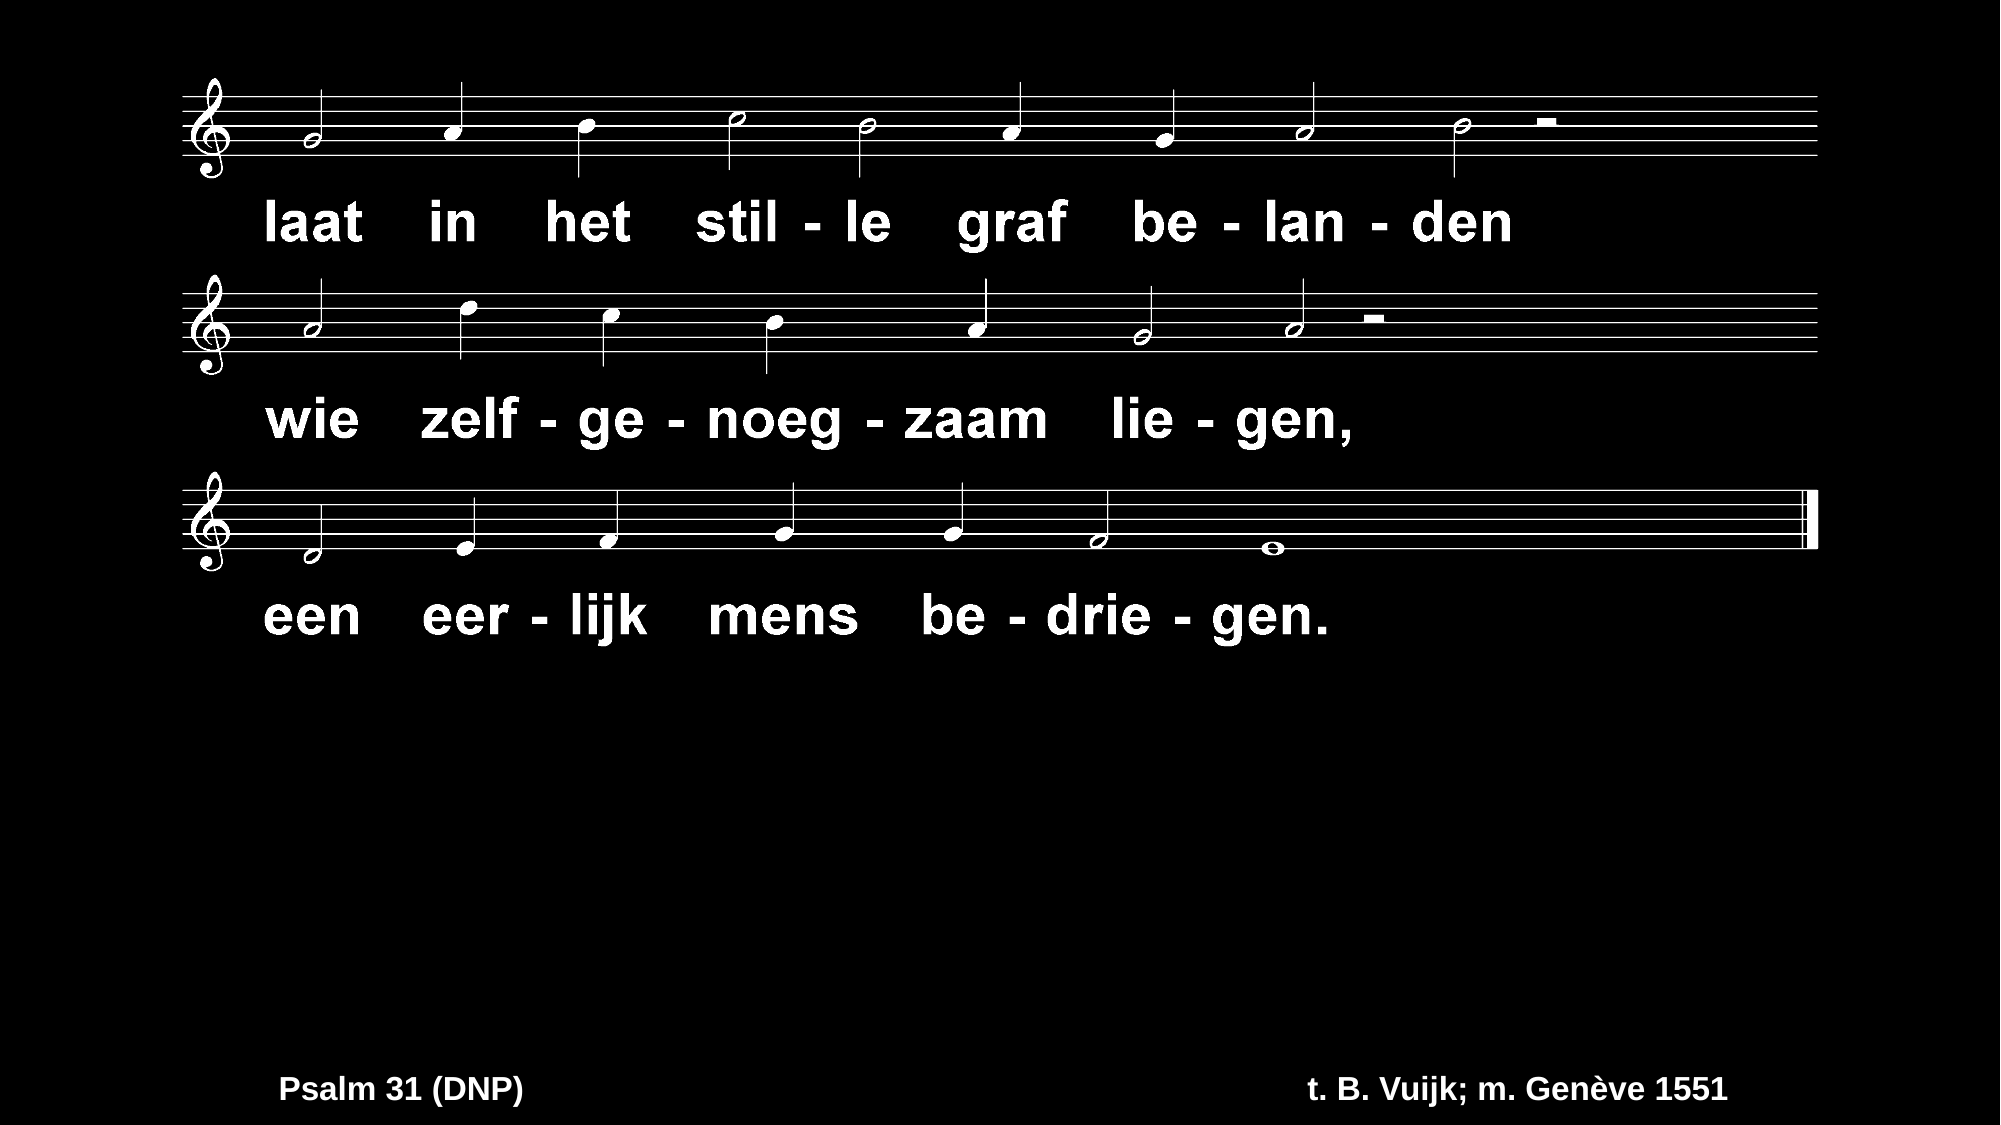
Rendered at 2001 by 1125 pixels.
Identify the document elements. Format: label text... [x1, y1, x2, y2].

picture [166, 62, 1834, 662]
text_box Psalm 31 (DNP) t. B. Vuijk; m. Genève 1551 [263, 1059, 1745, 1115]
